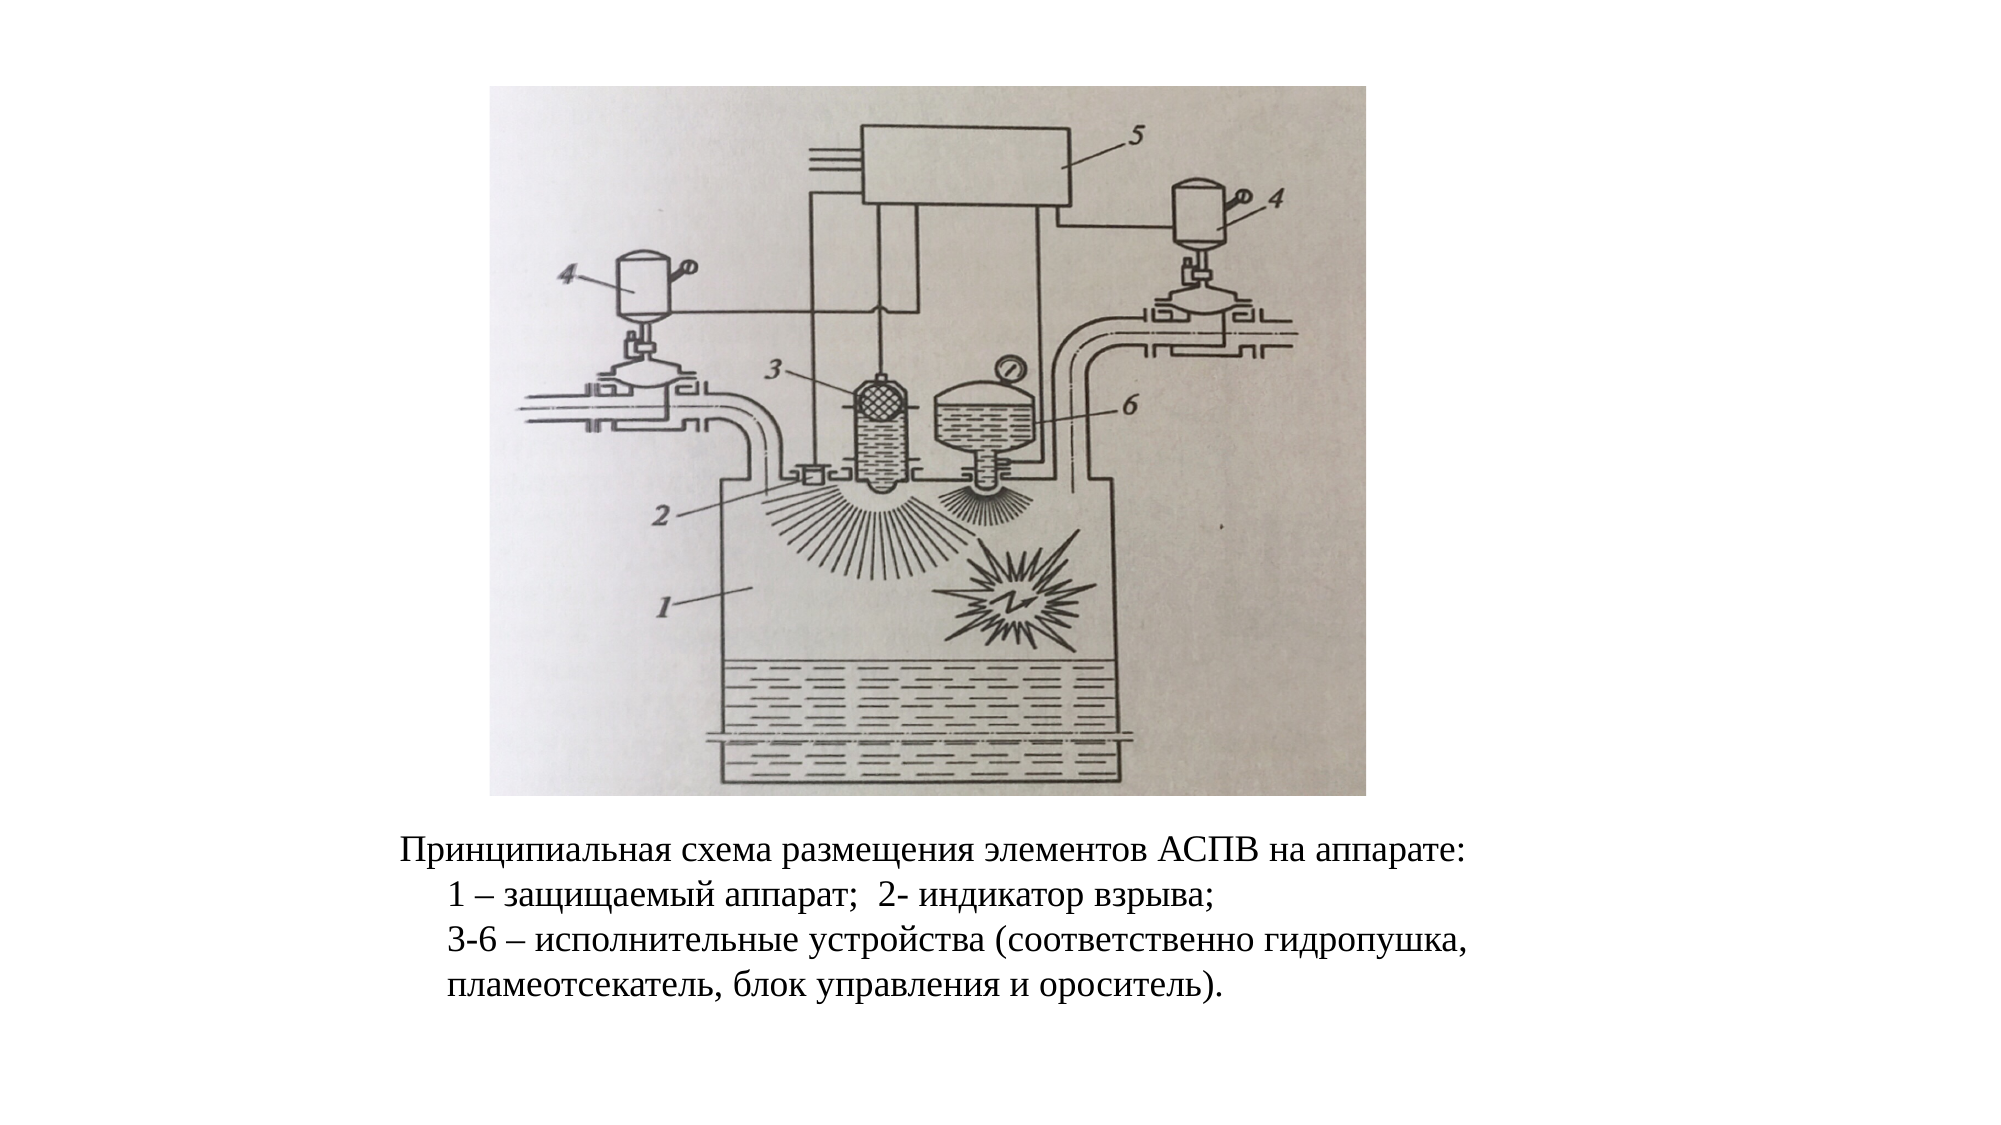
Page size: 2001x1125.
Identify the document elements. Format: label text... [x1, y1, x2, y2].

picture [489, 86, 1367, 796]
text_box Принципиальная схема размещения элементов АСПВ на аппарате: 1 – защищаемый аппарат; 2- индикатор взрыва; 3-6 – исполнительные устройства (соответственно гидропушка, пламеотсекатель, блок управления и ороситель). [384, 816, 1533, 1012]
